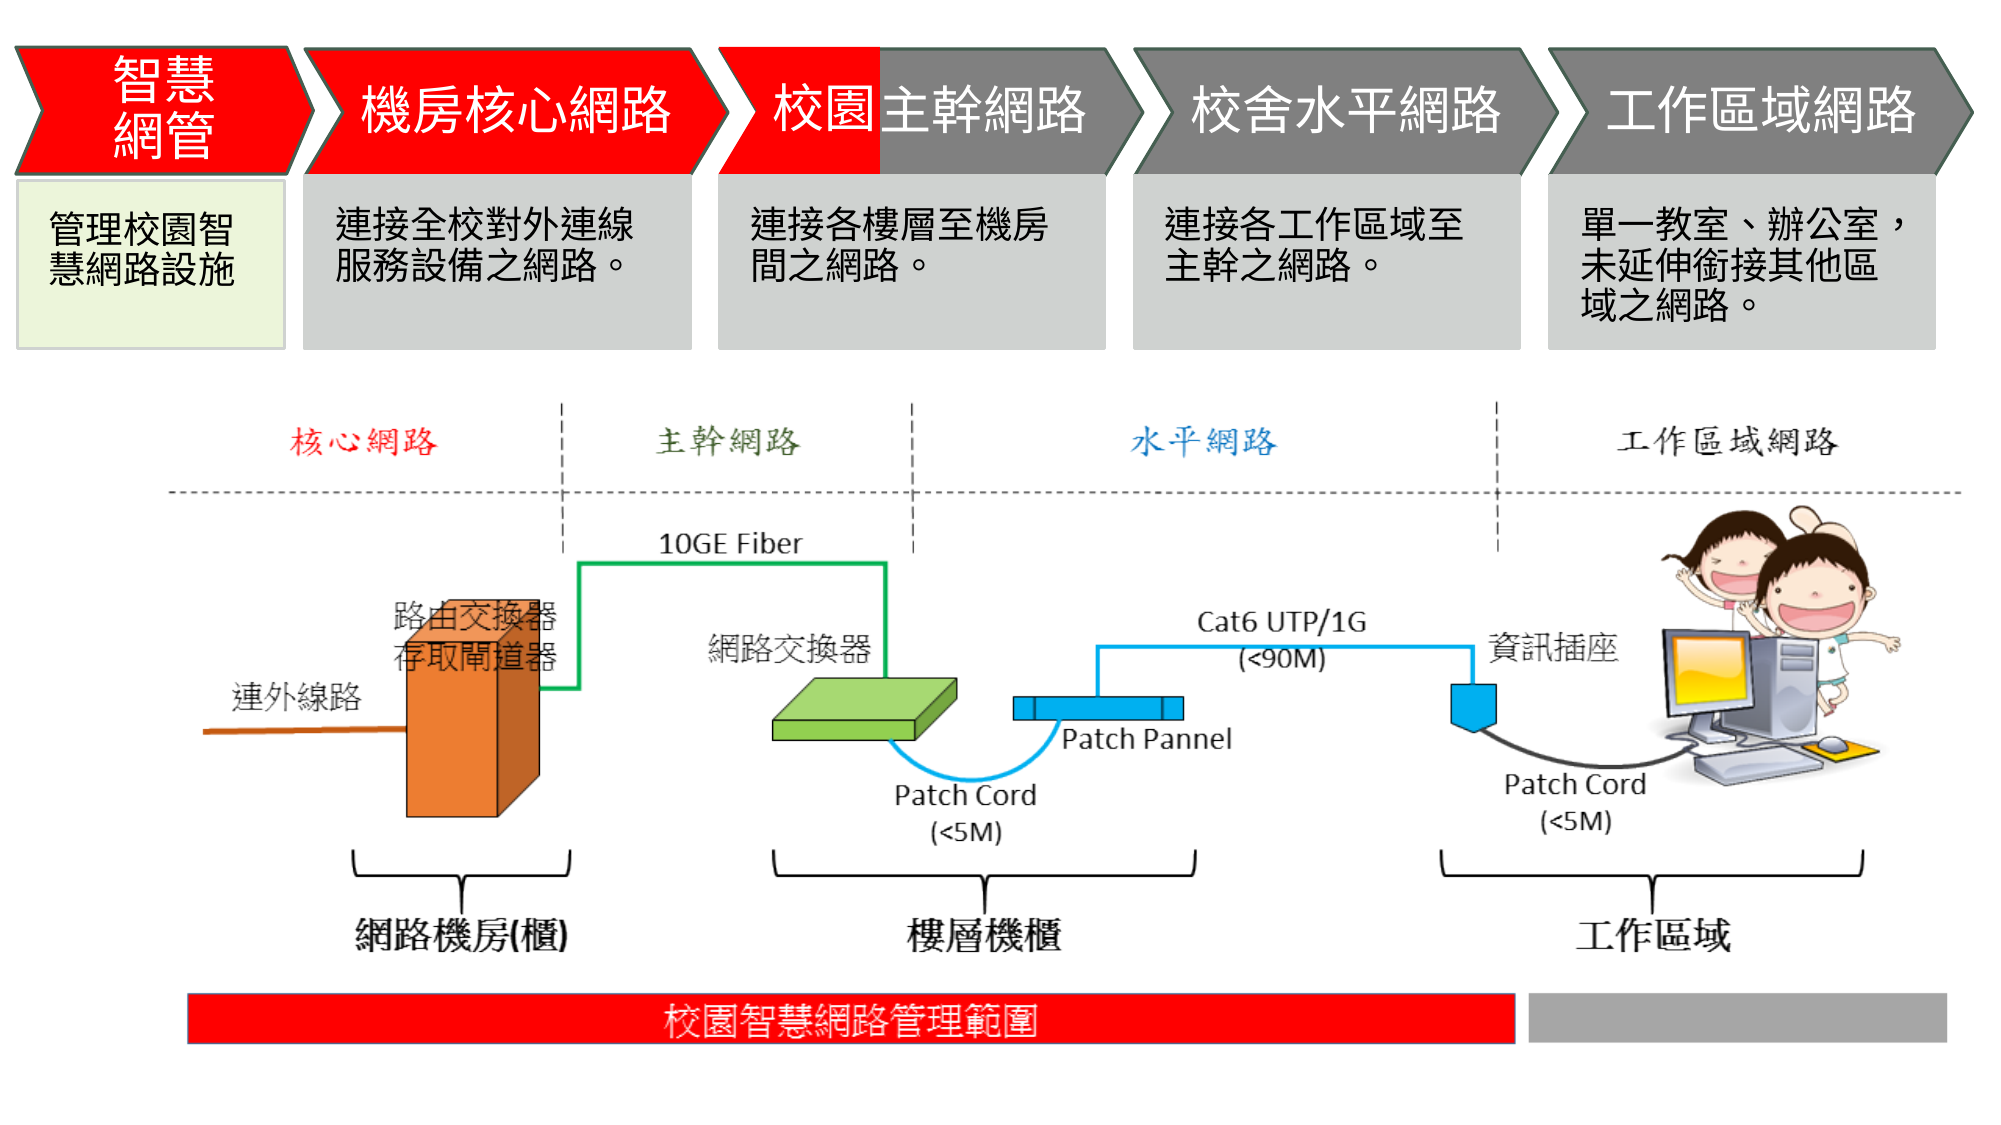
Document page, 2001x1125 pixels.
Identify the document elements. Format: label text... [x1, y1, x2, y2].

picture [155, 367, 1979, 1077]
text_box 智慧 網管 [14, 45, 297, 176]
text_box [304, 46, 1974, 350]
text_box 管理校園智慧網路設施 [16, 179, 286, 350]
